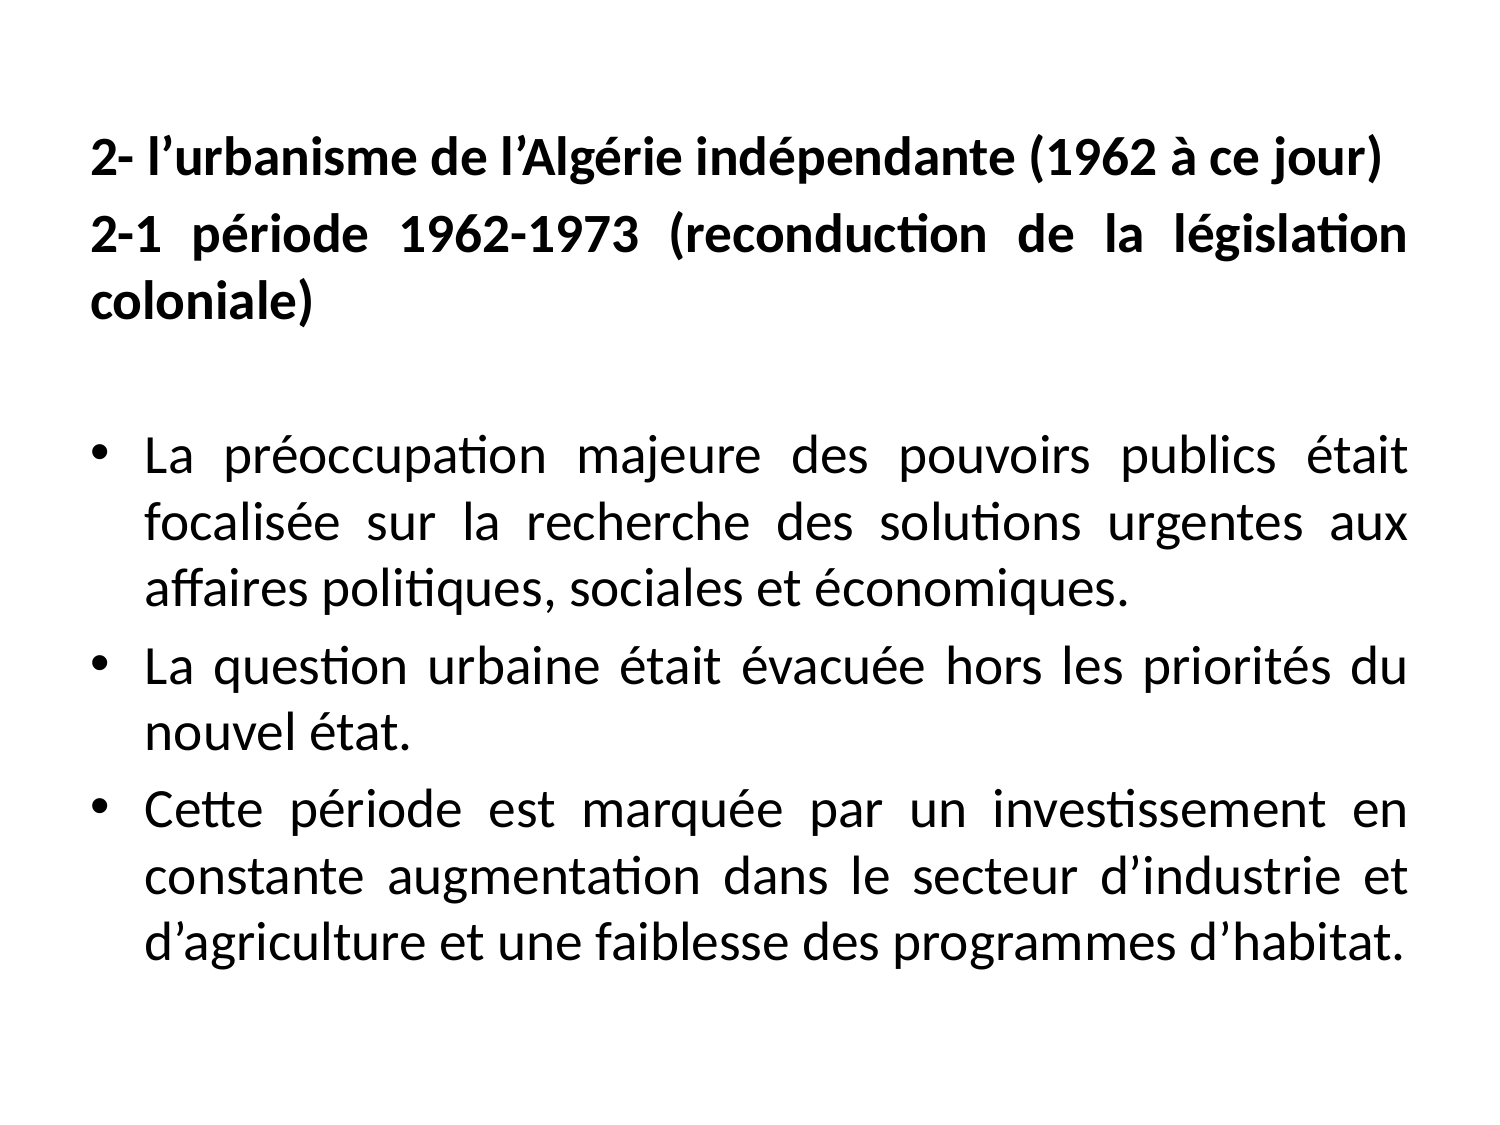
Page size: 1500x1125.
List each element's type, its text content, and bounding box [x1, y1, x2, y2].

list 2- l’urbanisme de l’Algérie indépendante (1962 à ce jour) 2-1 période 1962-1973 (reconduction de la législation coloniale) La préoccupation majeure des pouvoirs publics était focalisée sur la recherche des solutions urgentes aux affaires politiques, sociales et économiques. La question urbaine était évacuée hors les priorités du nouvel état. Cette période est marquée par un investissement en constante augmentation dans le secteur d’industrie et d’agriculture et une faiblesse des programmes d’habitat. [75, 112, 1425, 1013]
